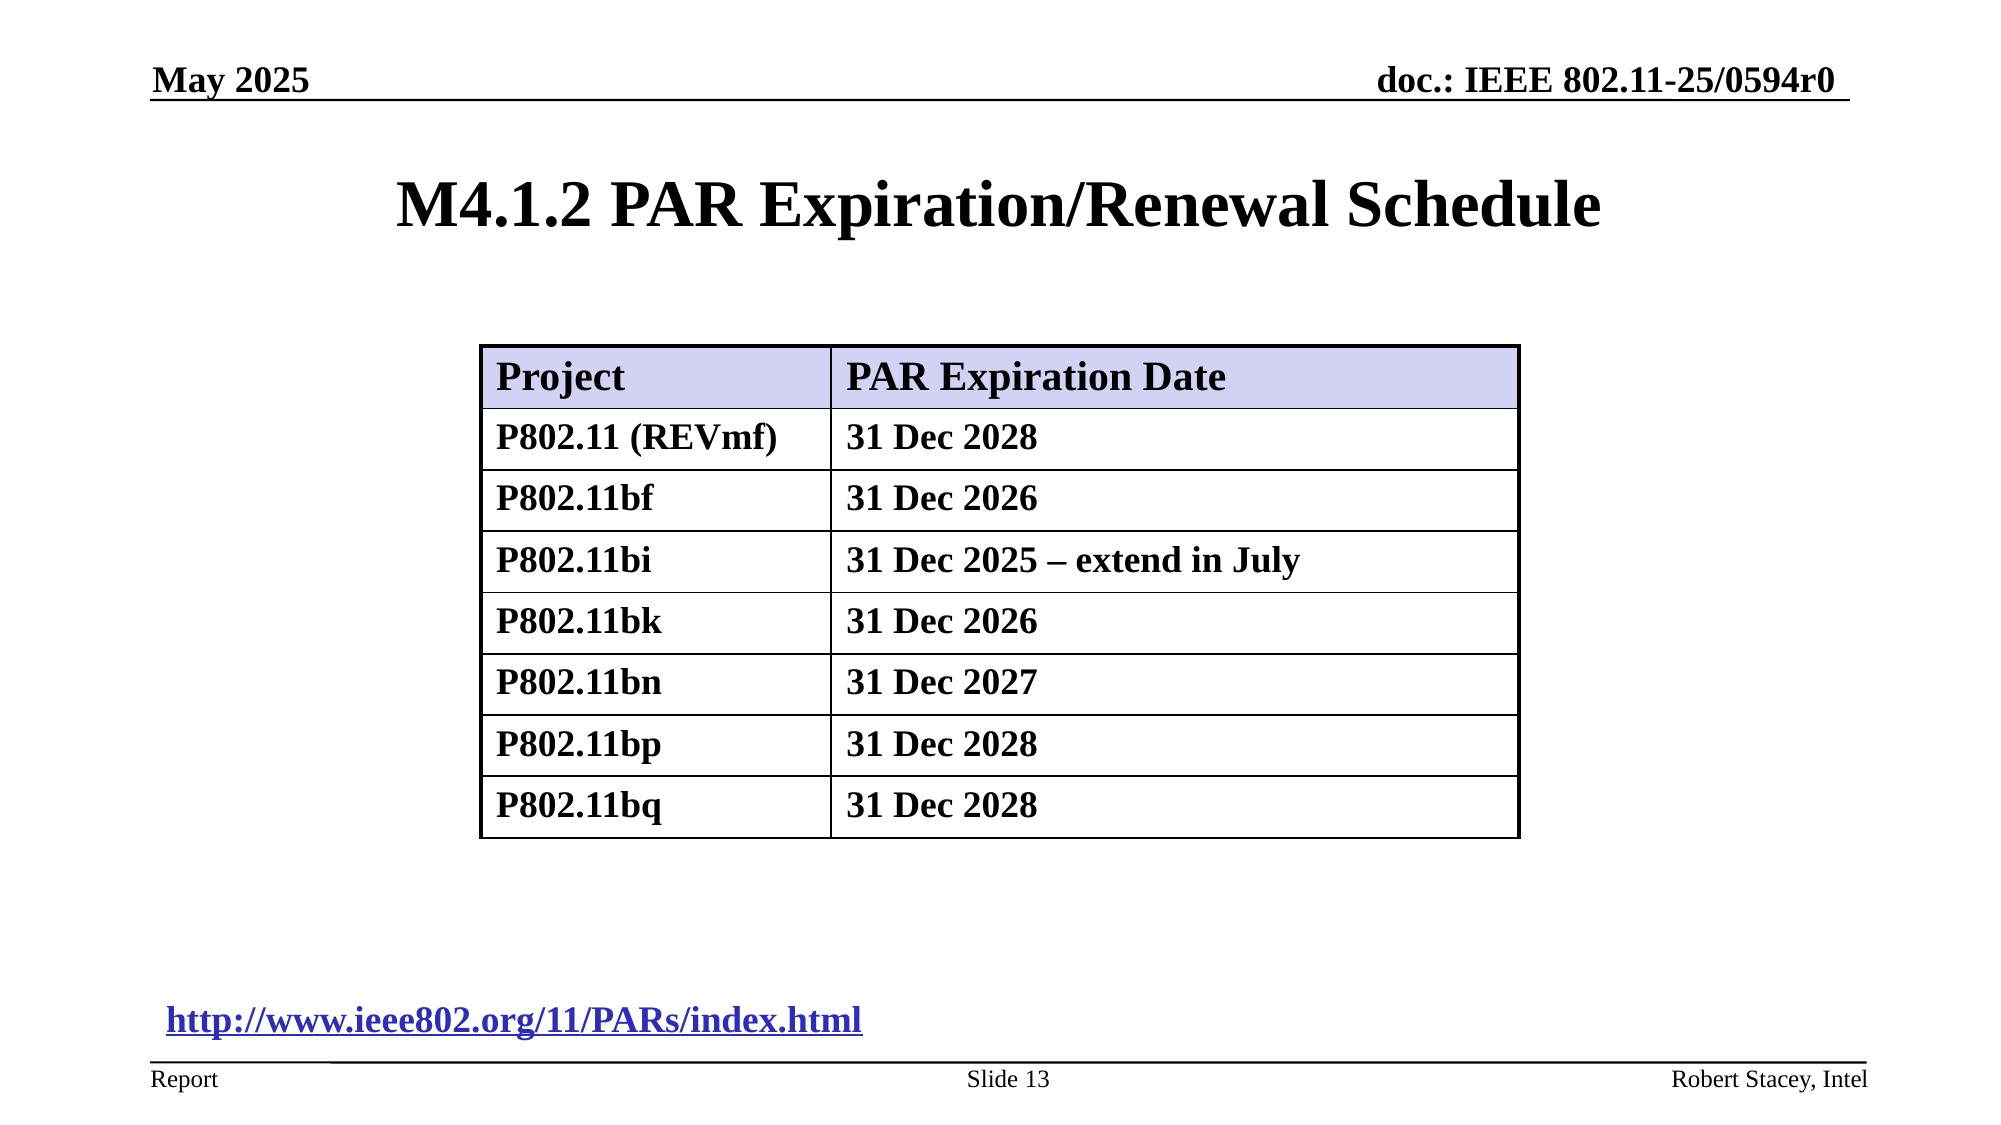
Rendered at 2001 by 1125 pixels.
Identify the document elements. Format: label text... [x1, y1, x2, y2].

text_box http://www.ieee802.org/11/PARs/index.html [151, 987, 878, 1048]
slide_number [152, 54, 347, 101]
table_cell P802.11bp [483, 716, 830, 775]
slide_number Slide 13 [964, 1061, 1053, 1093]
table_cell 31 Dec 2027 [832, 655, 1517, 714]
table_cell P802.11bf [483, 471, 830, 530]
table_header Project [483, 348, 830, 408]
table_cell P802.11bn [483, 655, 830, 714]
footer Robert Stacey, Intel [1512, 1061, 1869, 1093]
table_cell P802.11 (REVmf) [483, 409, 830, 469]
table_cell 31 Dec 2026 [832, 593, 1517, 653]
table_cell 31 Dec 2028 [832, 716, 1517, 775]
table_header PAR Expiration Date [832, 348, 1517, 408]
title M4.1.2 PAR Expiration/Renewal Schedule [150, 112, 1850, 288]
table_cell 31 Dec 2026 [832, 471, 1517, 530]
table_cell P802.11bk [483, 593, 830, 653]
table_cell P802.11bq [483, 777, 830, 837]
table_cell P802.11bi [483, 532, 830, 592]
table_cell 31 Dec 2025 – extend in July [832, 532, 1517, 592]
table_cell 31 Dec 2028 [832, 777, 1517, 837]
table_cell 31 Dec 2028 [832, 409, 1517, 469]
